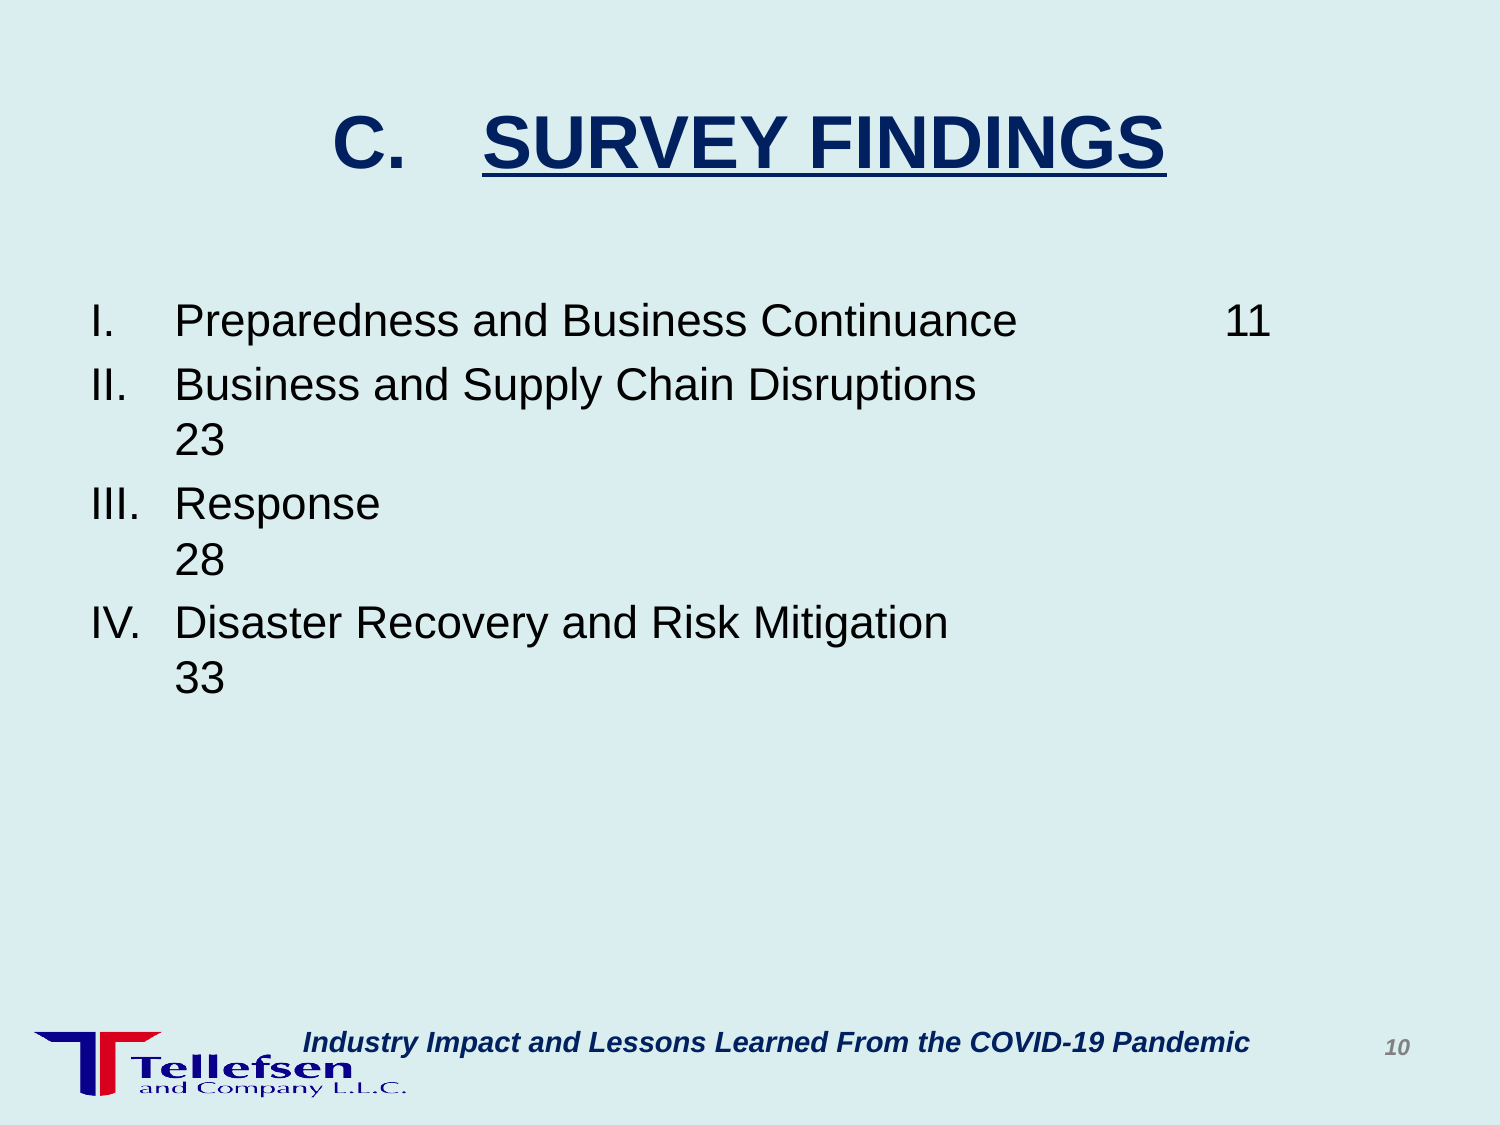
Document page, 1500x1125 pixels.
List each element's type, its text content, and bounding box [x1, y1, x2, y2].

picture [26, 1024, 275, 1102]
title C. SURVEY FINDINGS [75, 45, 1425, 233]
slide_number 10 [1074, 1024, 1426, 1103]
list Preparedness and Business Continuance 11 Business and Supply Chain Disruptions 23 Response 28 Disaster Recovery and Risk Mitigation 33 [75, 283, 1425, 1006]
footer Industry Impact and Lessons Learned From the COVID-19 Pandemic [275, 1015, 1288, 1104]
